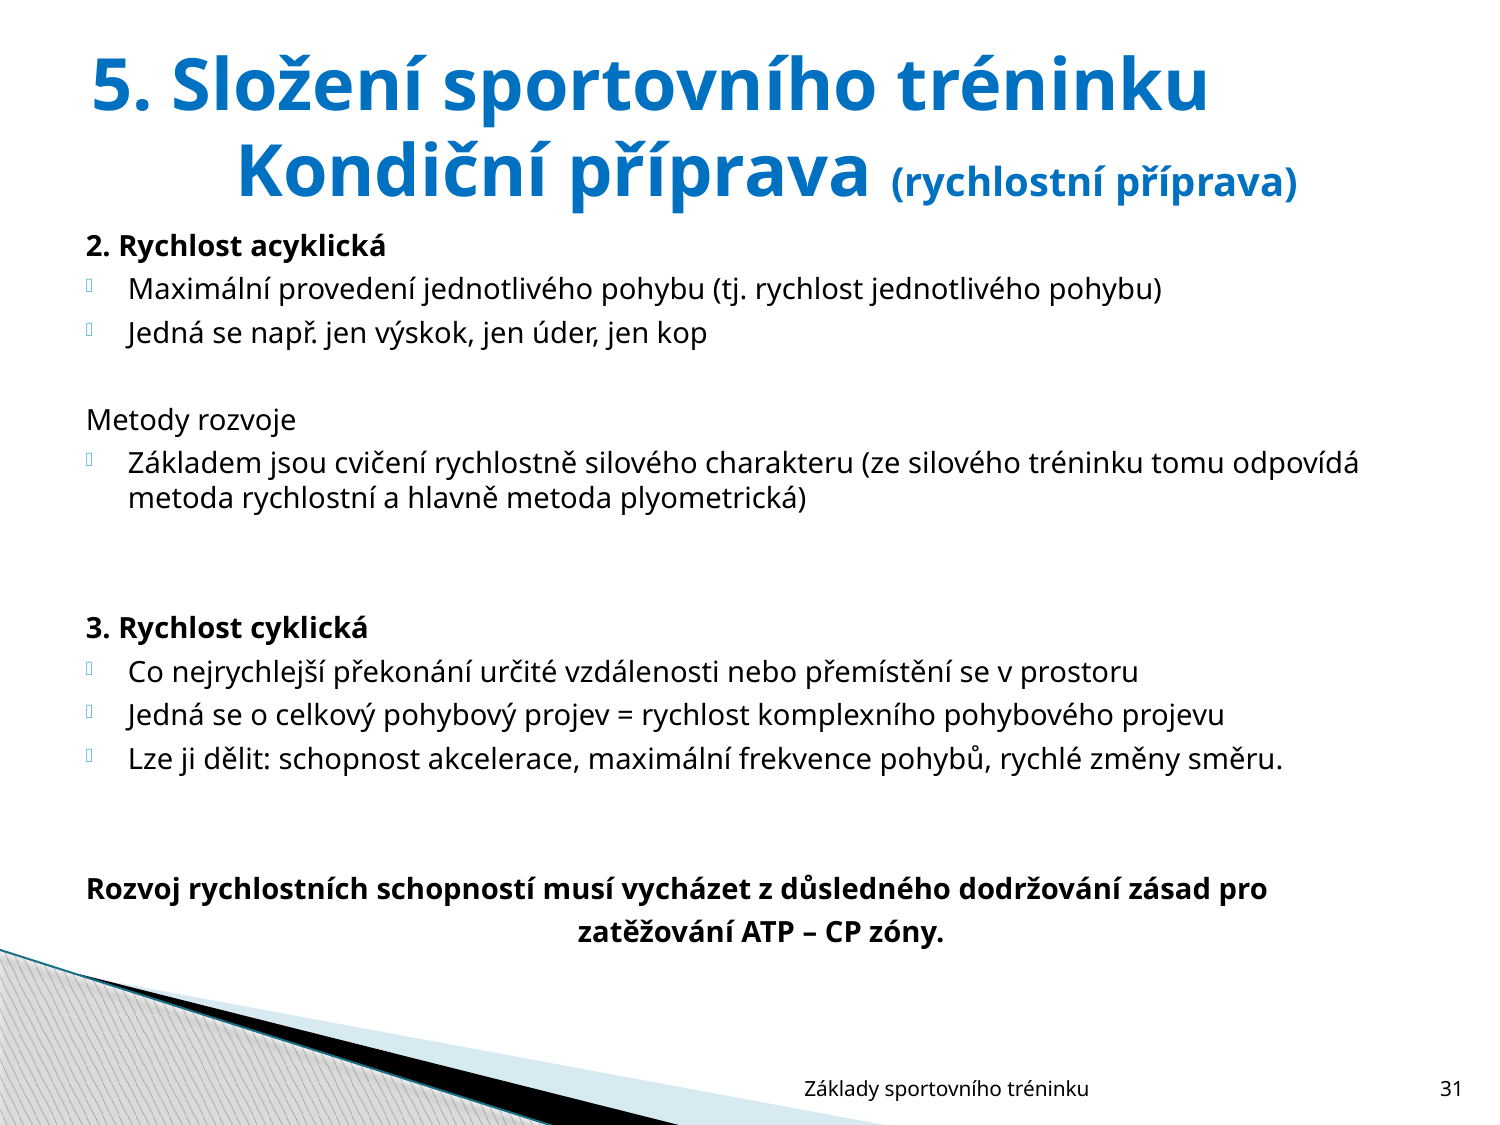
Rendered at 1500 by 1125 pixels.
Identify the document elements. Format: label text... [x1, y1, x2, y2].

footer Základy sportovního tréninku [718, 1051, 1105, 1112]
slide_number 31 [1418, 1051, 1479, 1112]
title 5. Složení sportovního tréninku Kondiční příprava (rychlostní příprava) [76, 30, 1427, 219]
list 2. Rychlost acyklická Maximální provedení jednotlivého pohybu (tj. rychlost jednotlivého pohybu) Jedná se např. jen výskok, jen úder, jen kop Metody rozvoje Základem jsou cvičení rychlostně silového charakteru (ze silového tréninku tomu odpovídá metoda rychlostní a hlavně metoda plyometrická) 3. Rychlost cyklická Co nejrychlejší překonání určité vzdálenosti nebo přemístění se v prostoru Jedná se o celkový pohybový projev = rychlost komplexního pohybového projevu Lze ji dělit: schopnost akcelerace, maximální frekvence pohybů, rychlé změny směru. Rozvoj rychlostních schopností musí vycházet z důsledného dodržování zásad pro zatěžování ATP – CP zóny. [53, 219, 1425, 1035]
